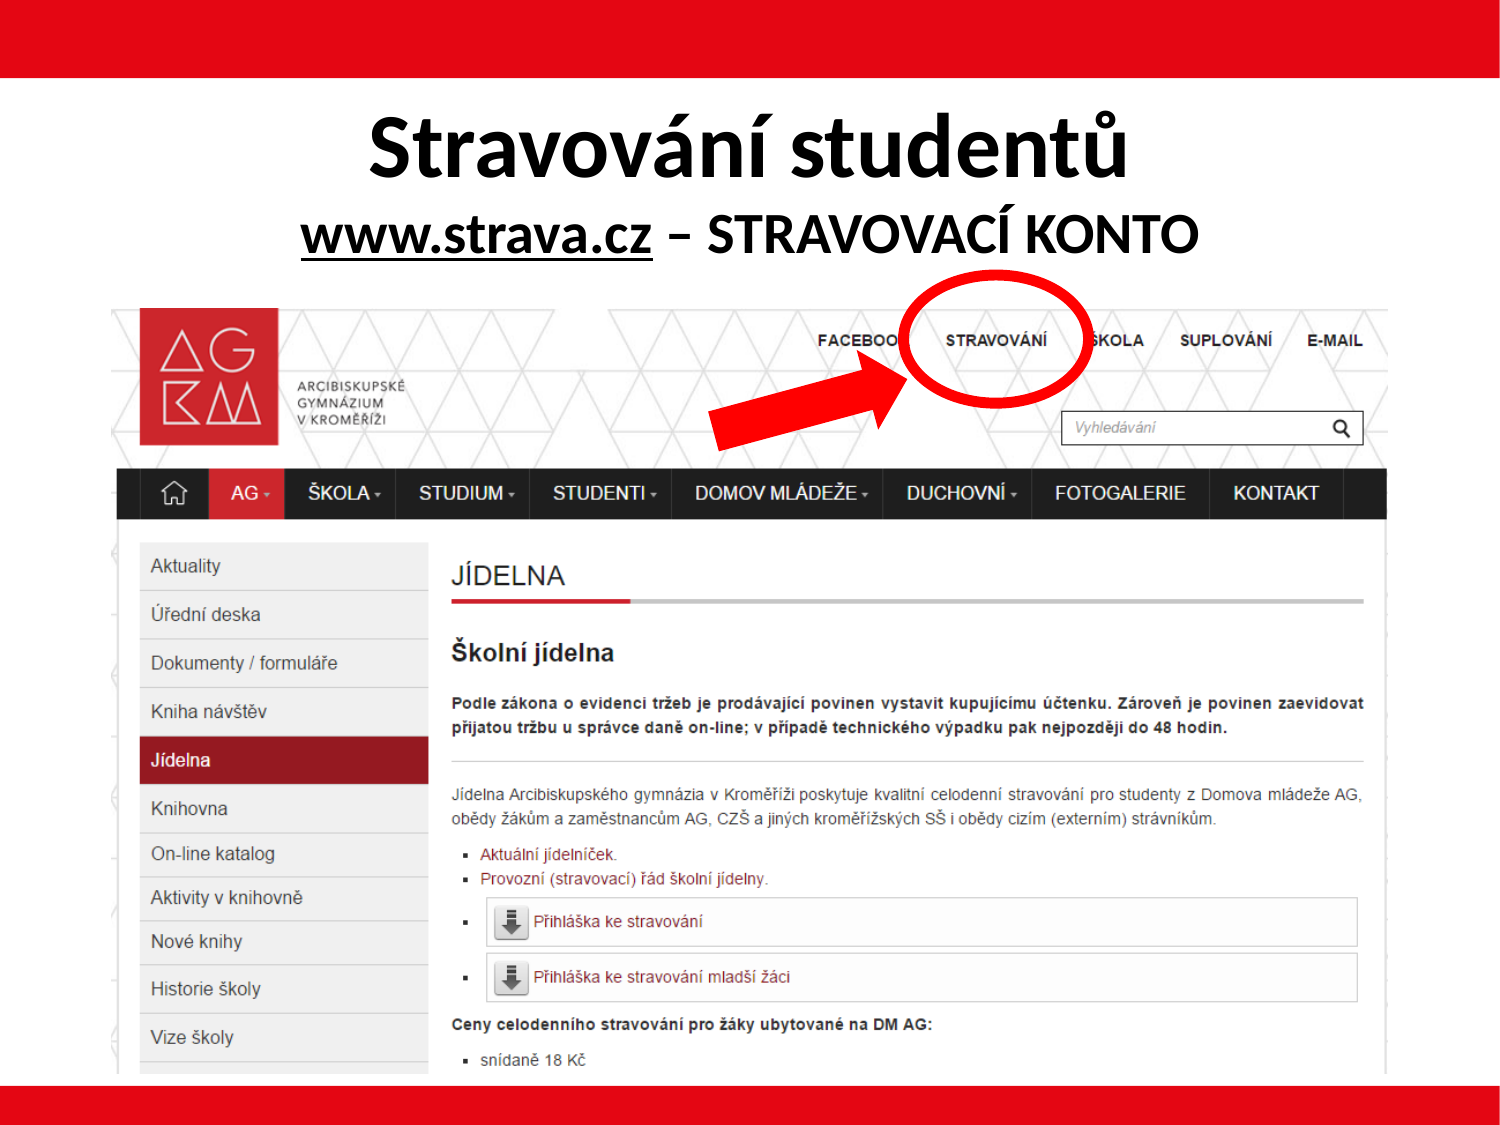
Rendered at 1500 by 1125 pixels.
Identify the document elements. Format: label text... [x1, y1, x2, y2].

picture [111, 308, 1388, 1074]
text_box [0, 0, 1500, 80]
text_box Stravování studentů www.strava.cz – STRAVOVACÍ KONTO [64, 78, 1436, 273]
text_box [913, 272, 1079, 307]
text_box [0, 1084, 1500, 1125]
